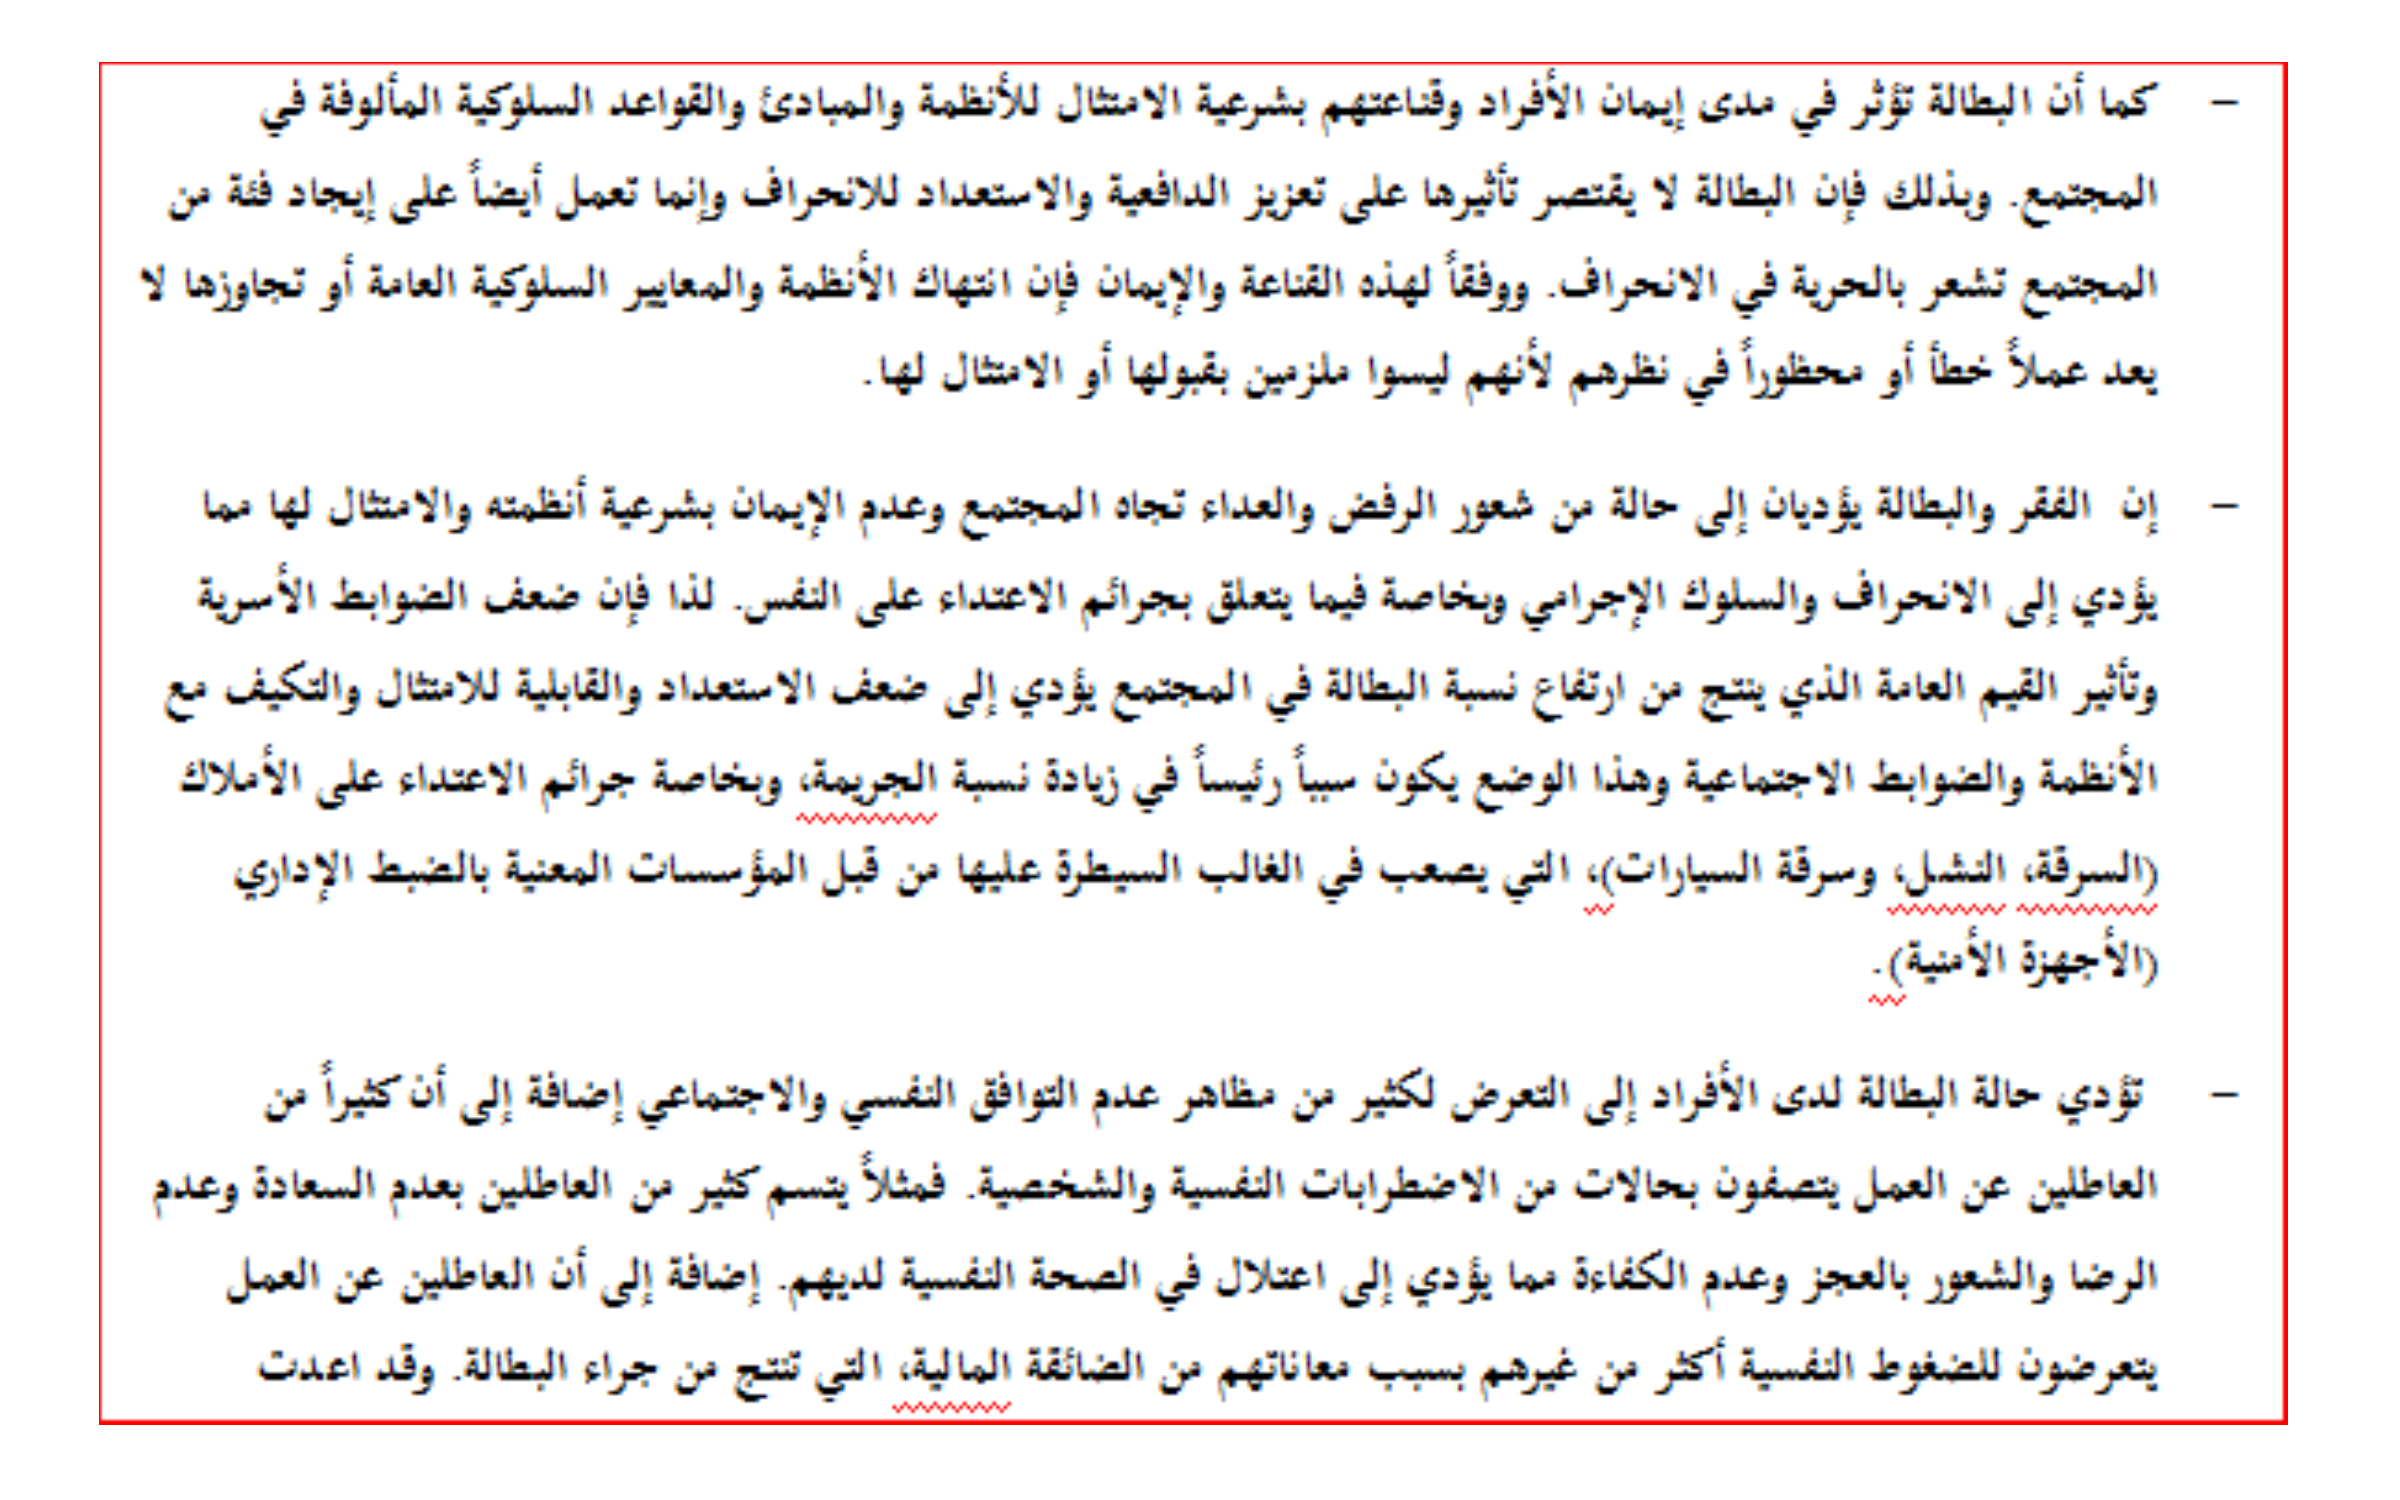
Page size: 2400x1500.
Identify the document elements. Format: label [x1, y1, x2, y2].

list [99, 62, 2288, 1426]
